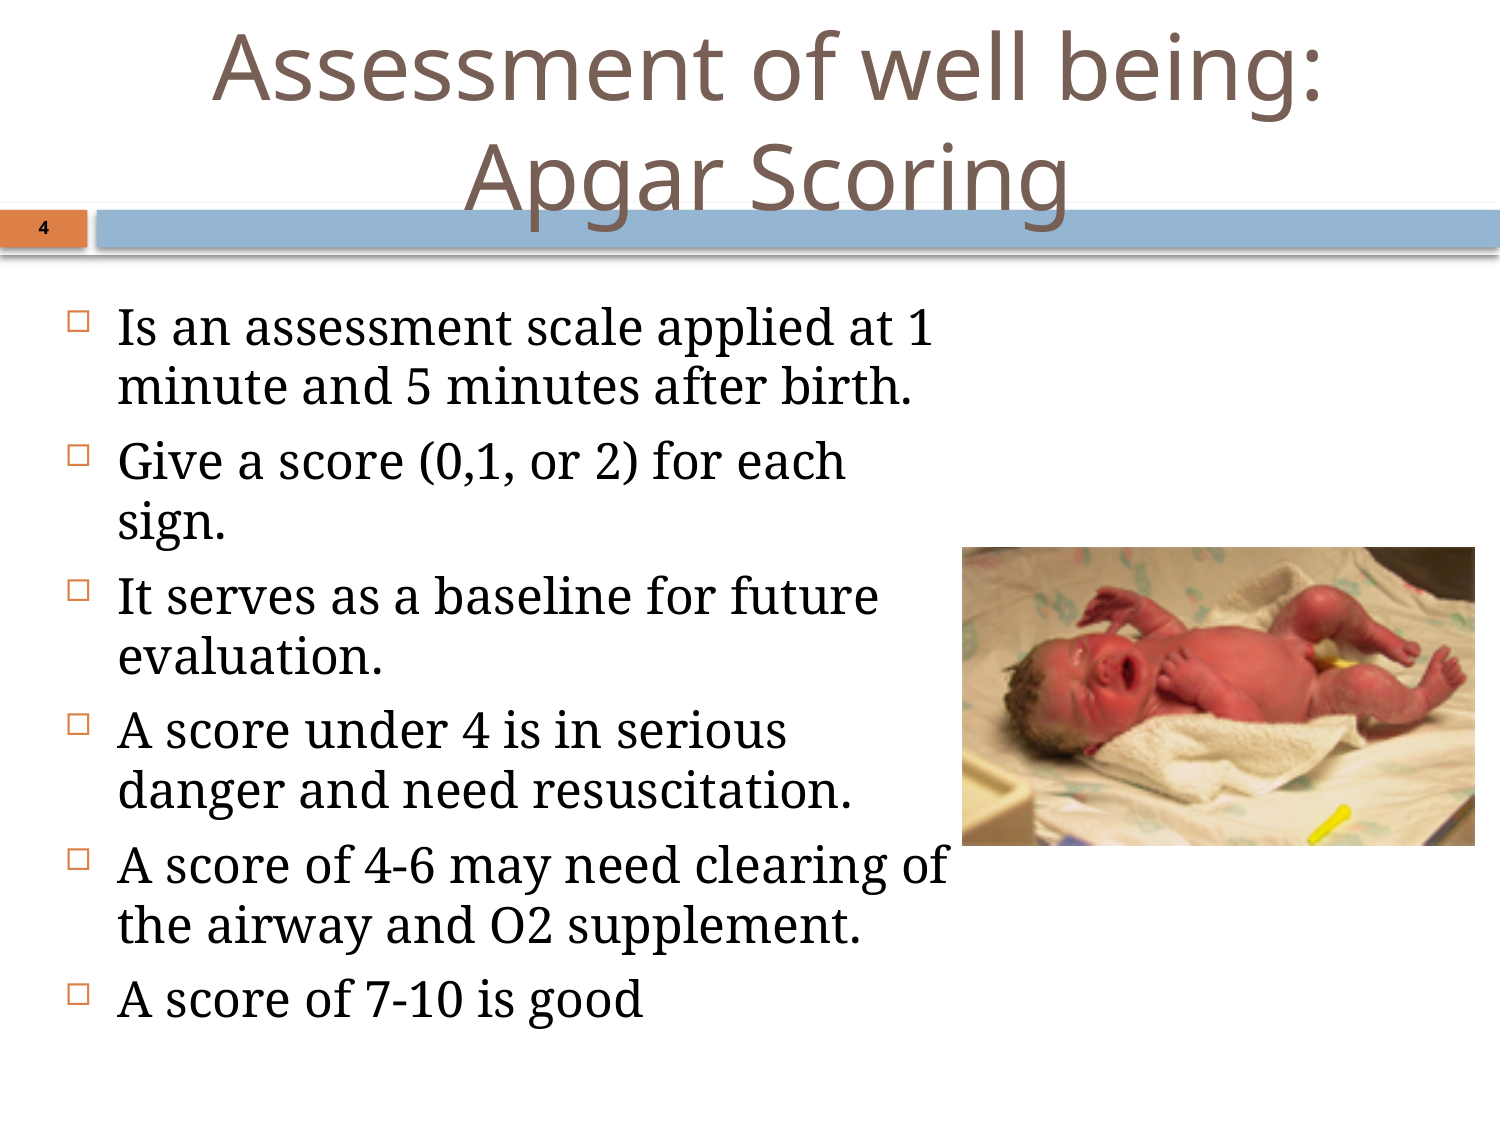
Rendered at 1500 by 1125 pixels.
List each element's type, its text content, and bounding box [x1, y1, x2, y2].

title Assessment of well being: Apgar Scoring [100, 37, 1439, 201]
picture [962, 547, 1476, 846]
slide_number 4 [0, 208, 88, 249]
list Is an assessment scale applied at 1 minute and 5 minutes after birth. Give a score (0,1, or 2) for each sign. It serves as a baseline for future evaluation. A score under 4 is in serious danger and need resuscitation. A score of 4-6 may need clearing of the airway and O2 supplement. A score of 7-10 is good [49, 287, 982, 1051]
